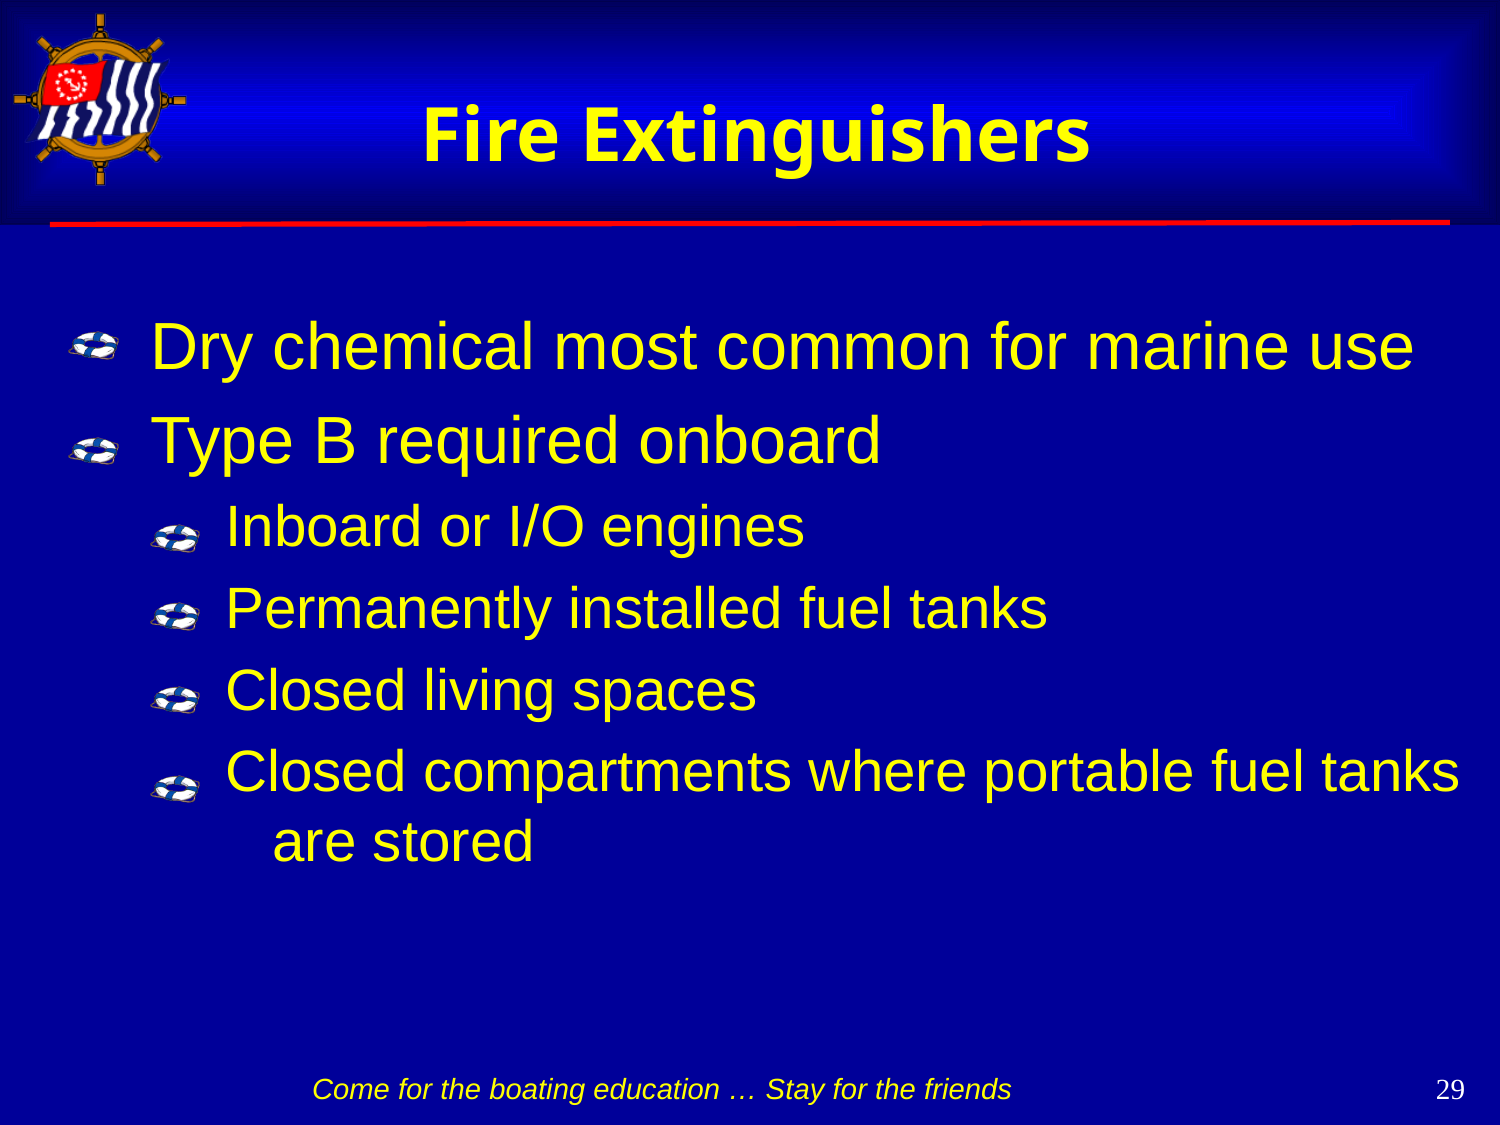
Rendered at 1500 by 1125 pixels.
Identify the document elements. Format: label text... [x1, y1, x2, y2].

title Fire Extinguishers [112, 37, 1401, 226]
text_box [68, 331, 201, 804]
list Dry chemical most common for marine use Type B required onboard Inboard or I/O engines Permanently installed fuel tanks Closed living spaces Closed compartments where portable fuel tanks are stored [135, 295, 1499, 1034]
picture [12, 12, 188, 188]
footer Come for the boating education … Stay for the friends [262, 1062, 1063, 1125]
slide_number 29 [1174, 1049, 1488, 1125]
